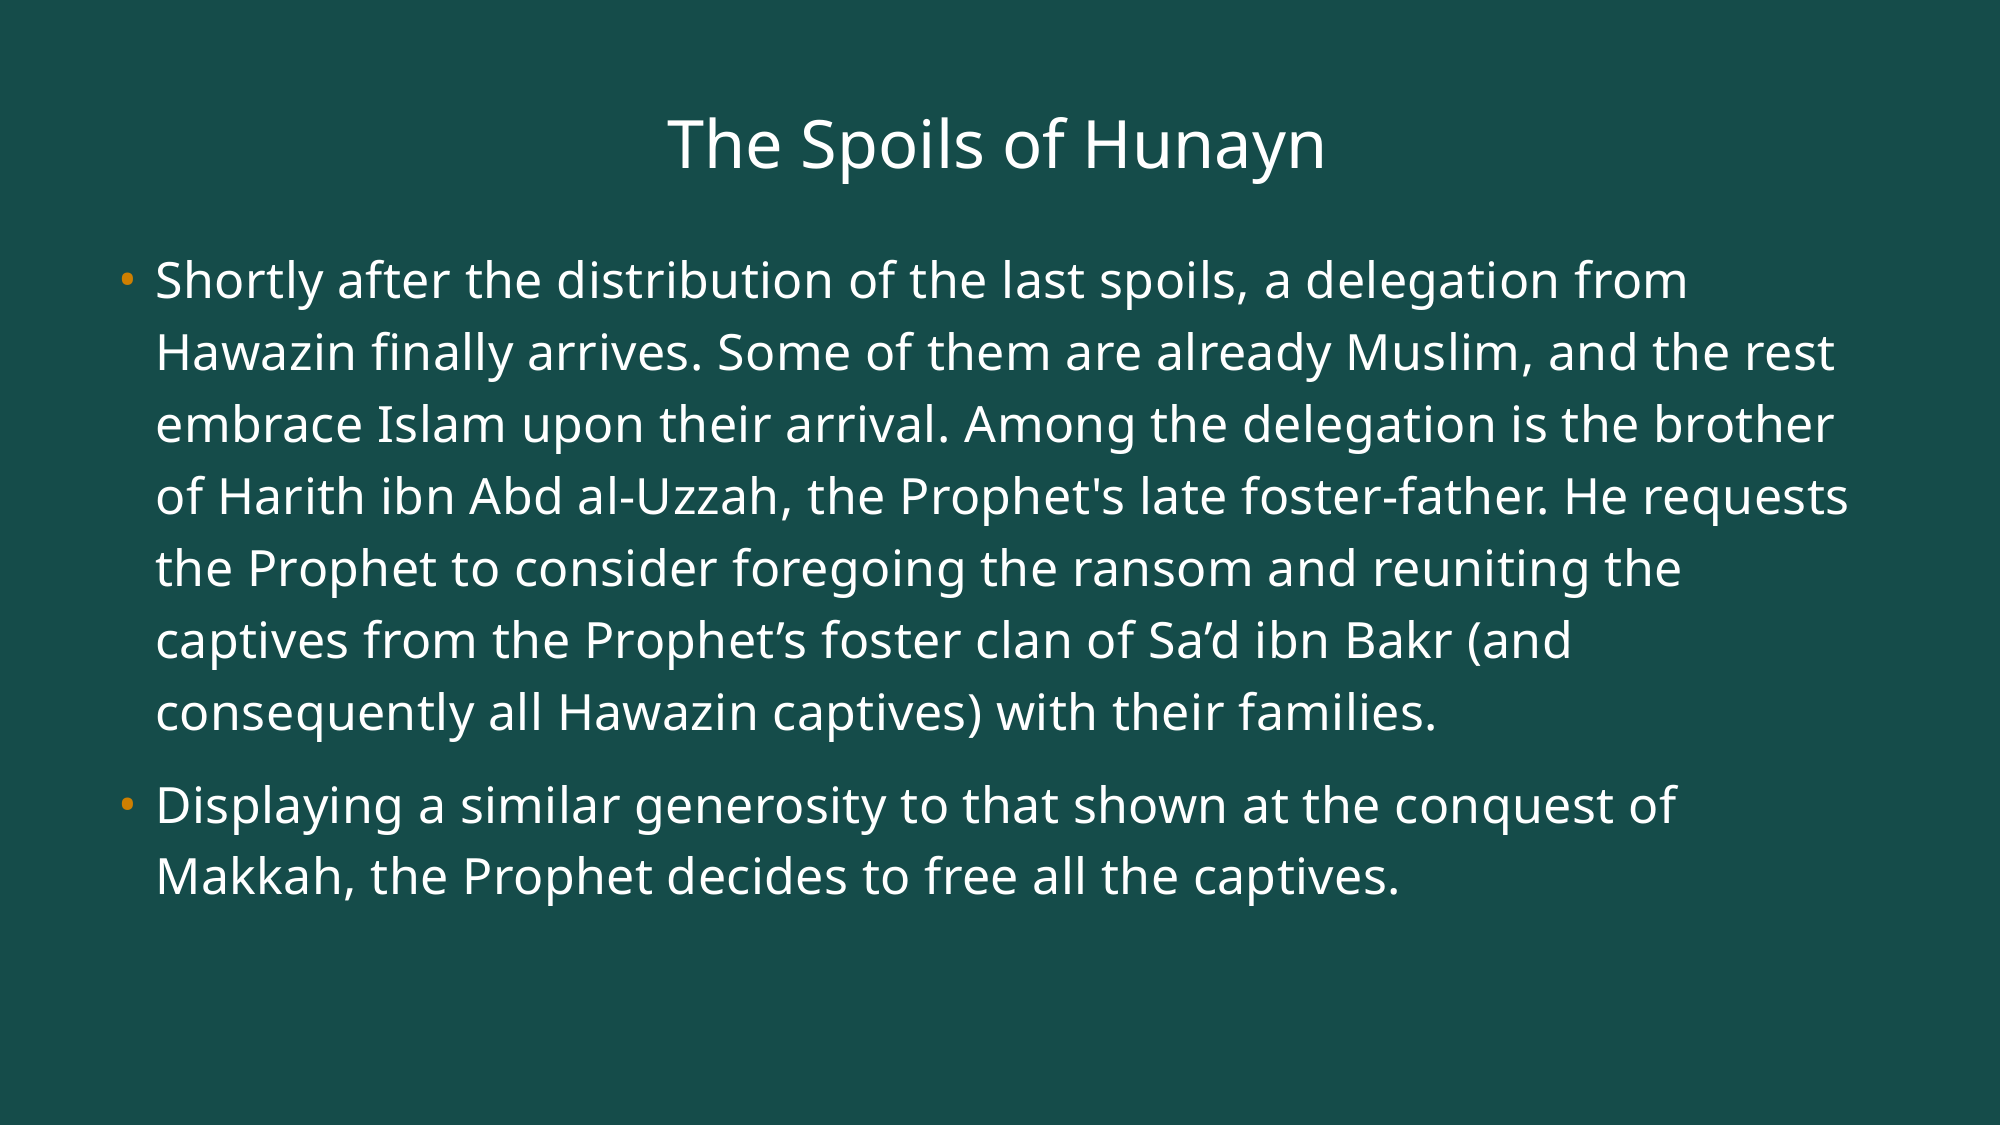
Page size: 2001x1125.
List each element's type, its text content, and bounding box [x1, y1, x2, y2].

title The Spoils of Hunayn [118, 101, 1878, 236]
list Shortly after the distribution of the last spoils, a delegation from Hawazin finally arrives. Some of them are already Muslim, and the rest embrace Islam upon their arrival. Among the delegation is the brother of Harith ibn Abd al-Uzzah, the Prophet's late foster-father. He requests the Prophet to consider foregoing the ransom and reuniting the captives from the Prophet’s foster clan of Sa’d ibn Bakr (and consequently all Hawazin captives) with their families. Displaying a similar generosity to that shown at the conquest of Makkah, the Prophet decides to free all the captives. [118, 236, 1878, 947]
